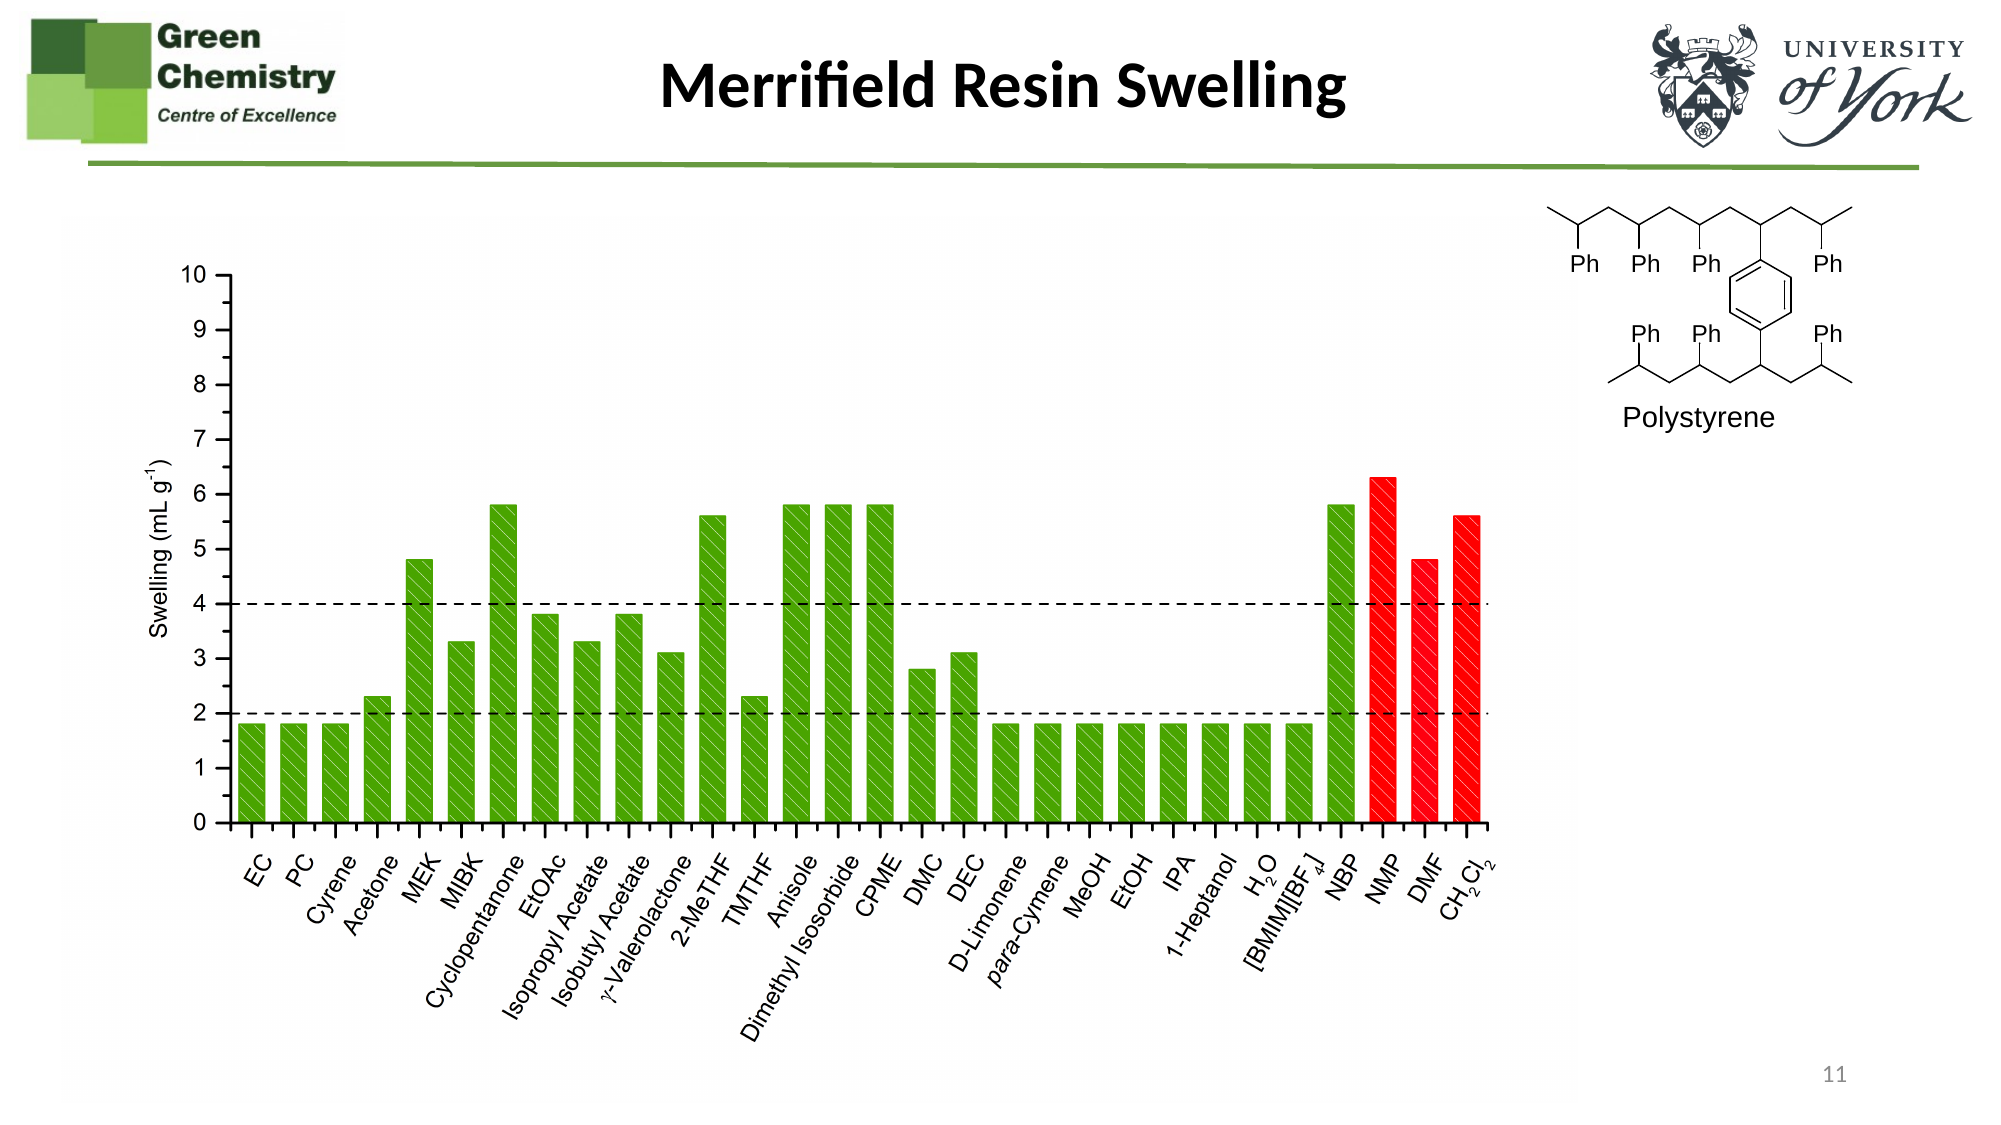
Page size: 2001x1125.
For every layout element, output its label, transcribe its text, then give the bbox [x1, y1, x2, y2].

picture [19, 11, 345, 151]
slide_number 11 [1578, 1042, 1863, 1103]
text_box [1542, 201, 1856, 388]
text_box Merrifield Resin Swelling [644, 33, 1363, 128]
text_box Polystyrene [1578, 391, 1910, 441]
picture [1633, 3, 1989, 168]
picture [61, 216, 1578, 1103]
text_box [88, 163, 1920, 168]
